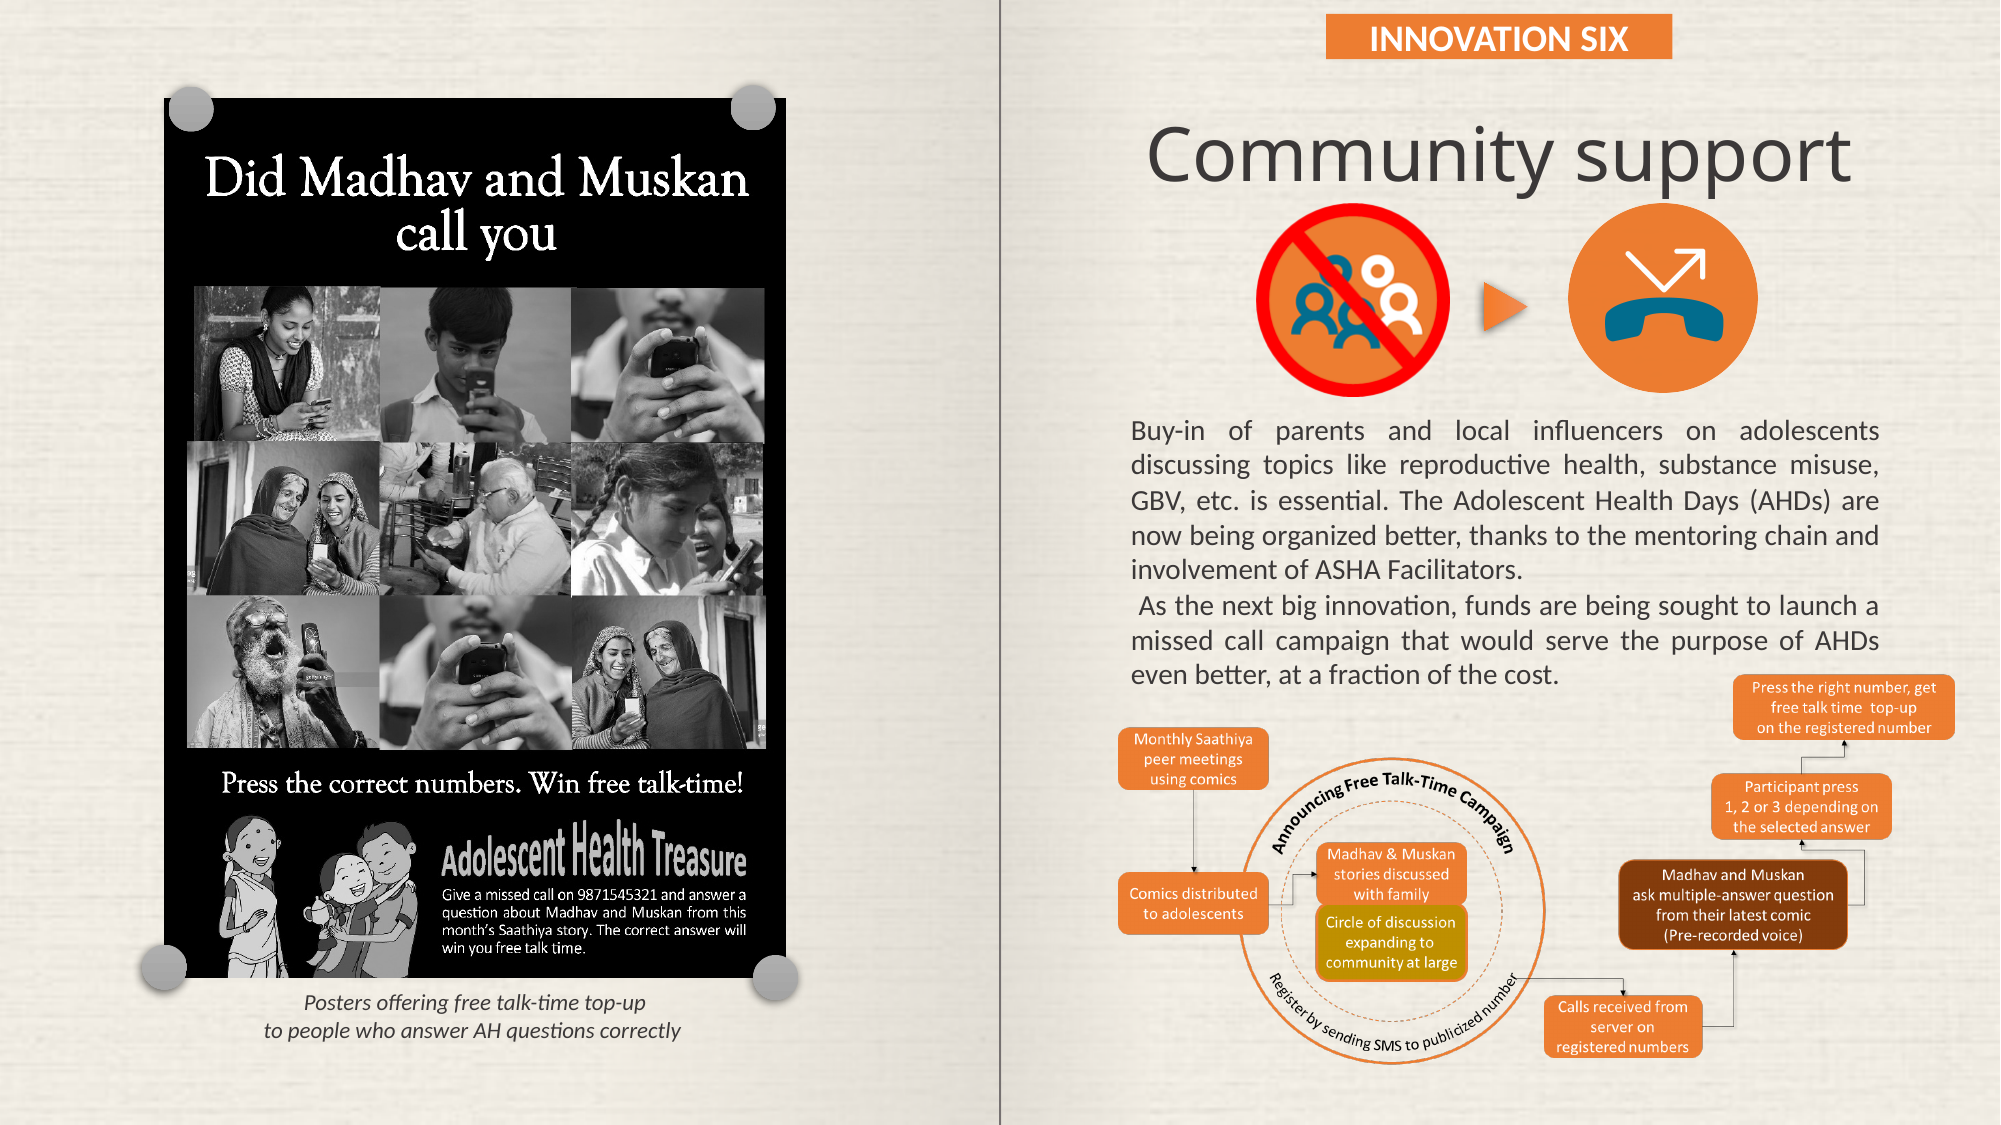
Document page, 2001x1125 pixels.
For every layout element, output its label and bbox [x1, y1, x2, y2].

picture [164, 98, 786, 978]
picture [1256, 203, 1450, 397]
picture [1118, 671, 1955, 1067]
text_box [0, 0, 2000, 1125]
picture [1568, 203, 1758, 393]
